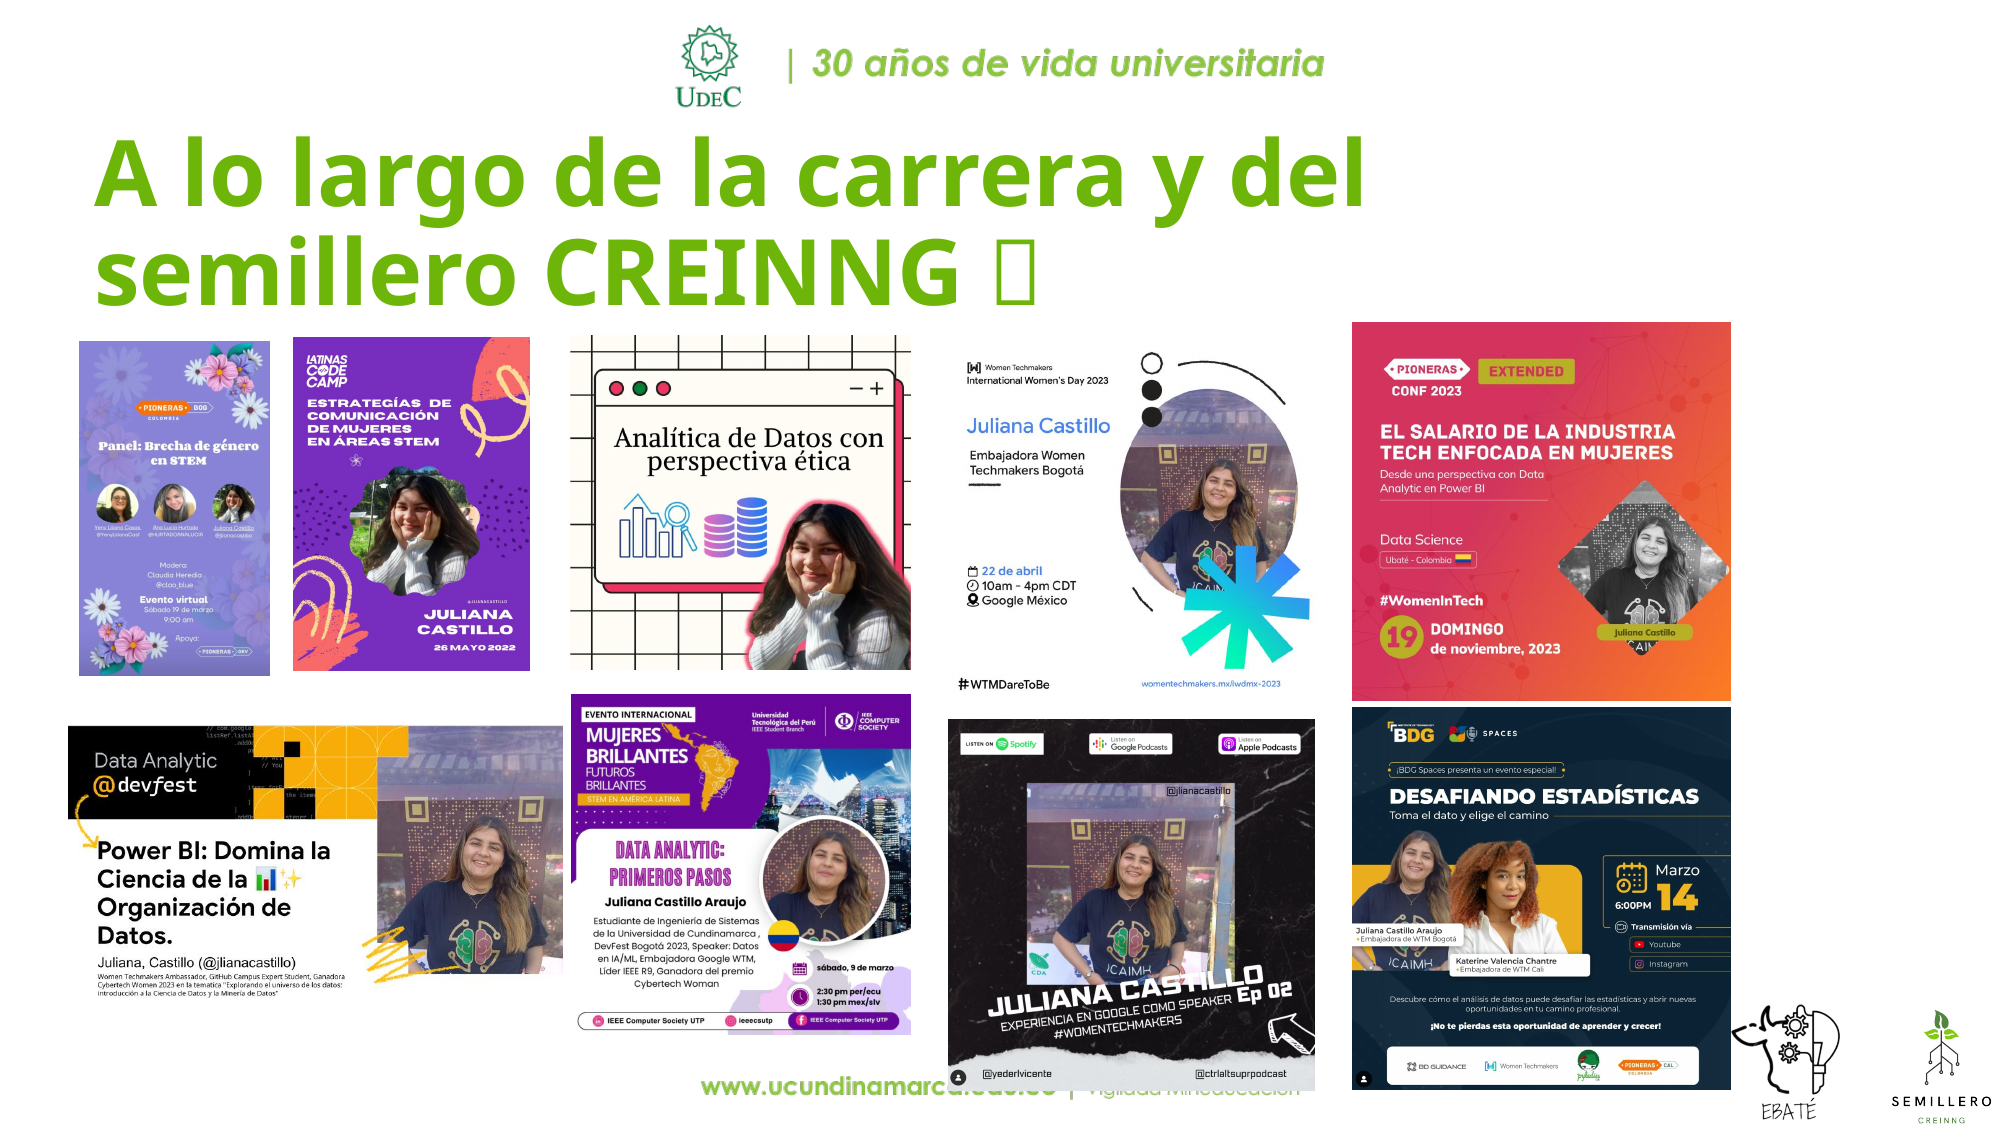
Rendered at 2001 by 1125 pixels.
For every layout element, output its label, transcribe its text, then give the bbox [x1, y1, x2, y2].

title A lo largo de la carrera y del semillero CREINNG 📌 [79, 120, 1609, 354]
picture [0, 0, 2001, 1125]
